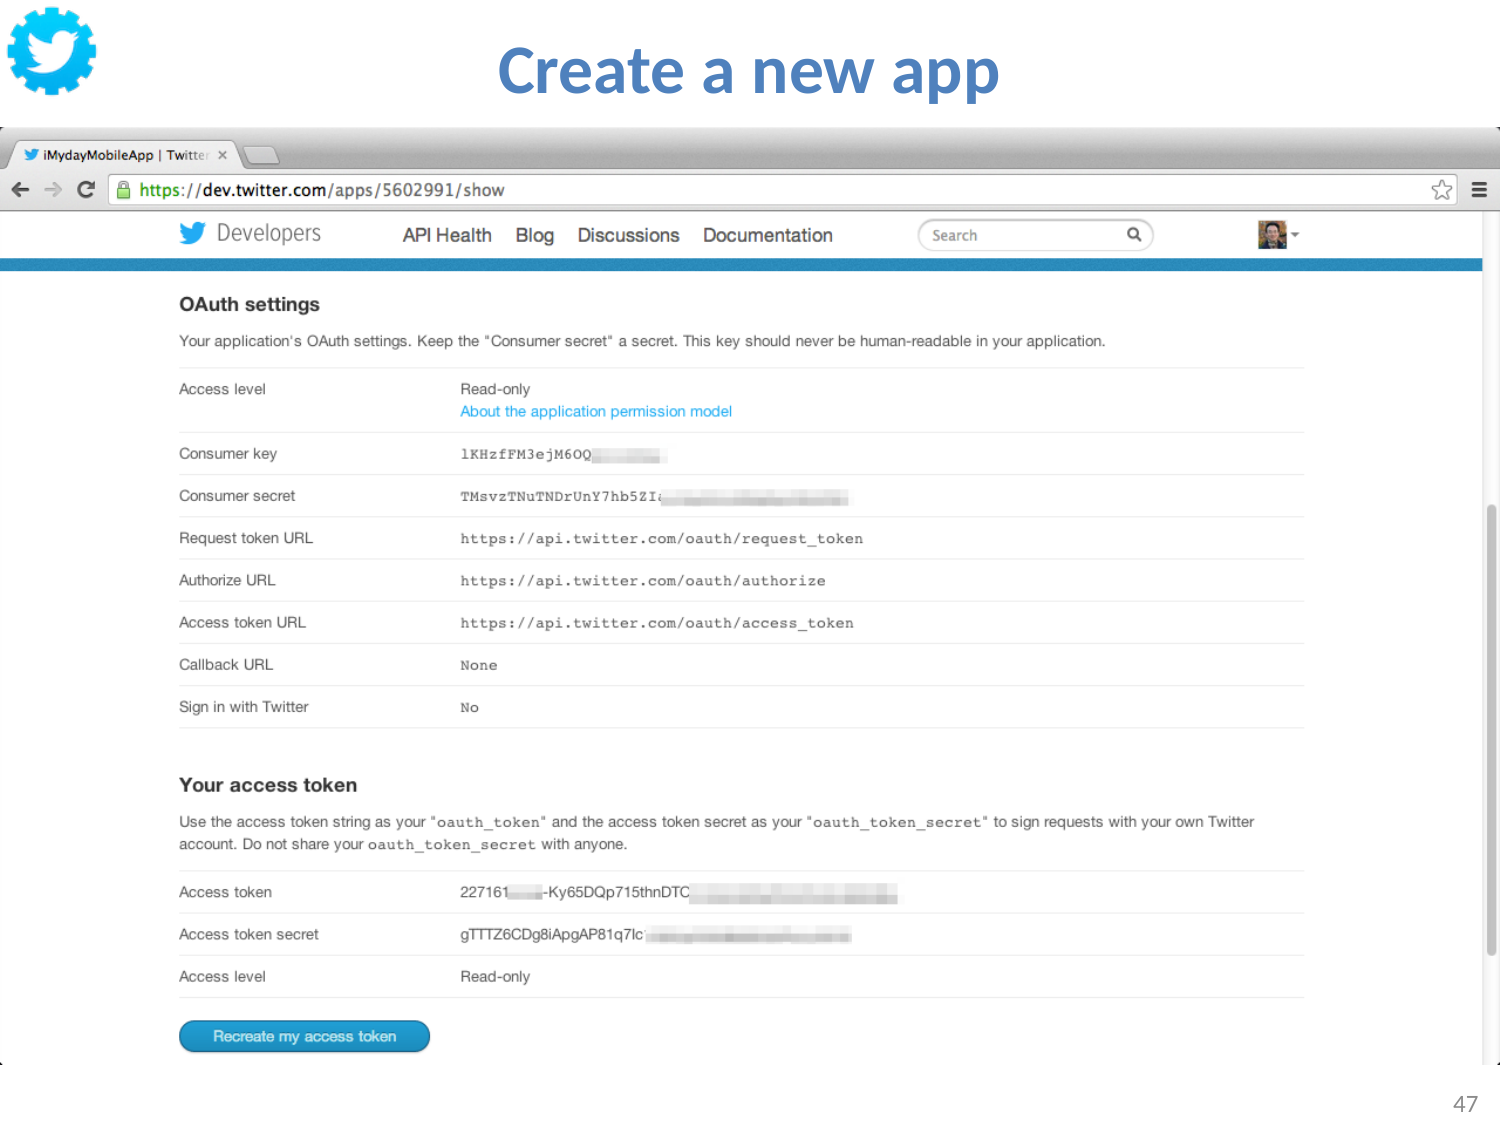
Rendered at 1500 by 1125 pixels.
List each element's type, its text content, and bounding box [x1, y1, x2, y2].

text_box Create a new app [74, 16, 1425, 116]
picture [0, 126, 1500, 1065]
slide_number 47 [1399, 1083, 1494, 1122]
picture [3, 3, 100, 100]
